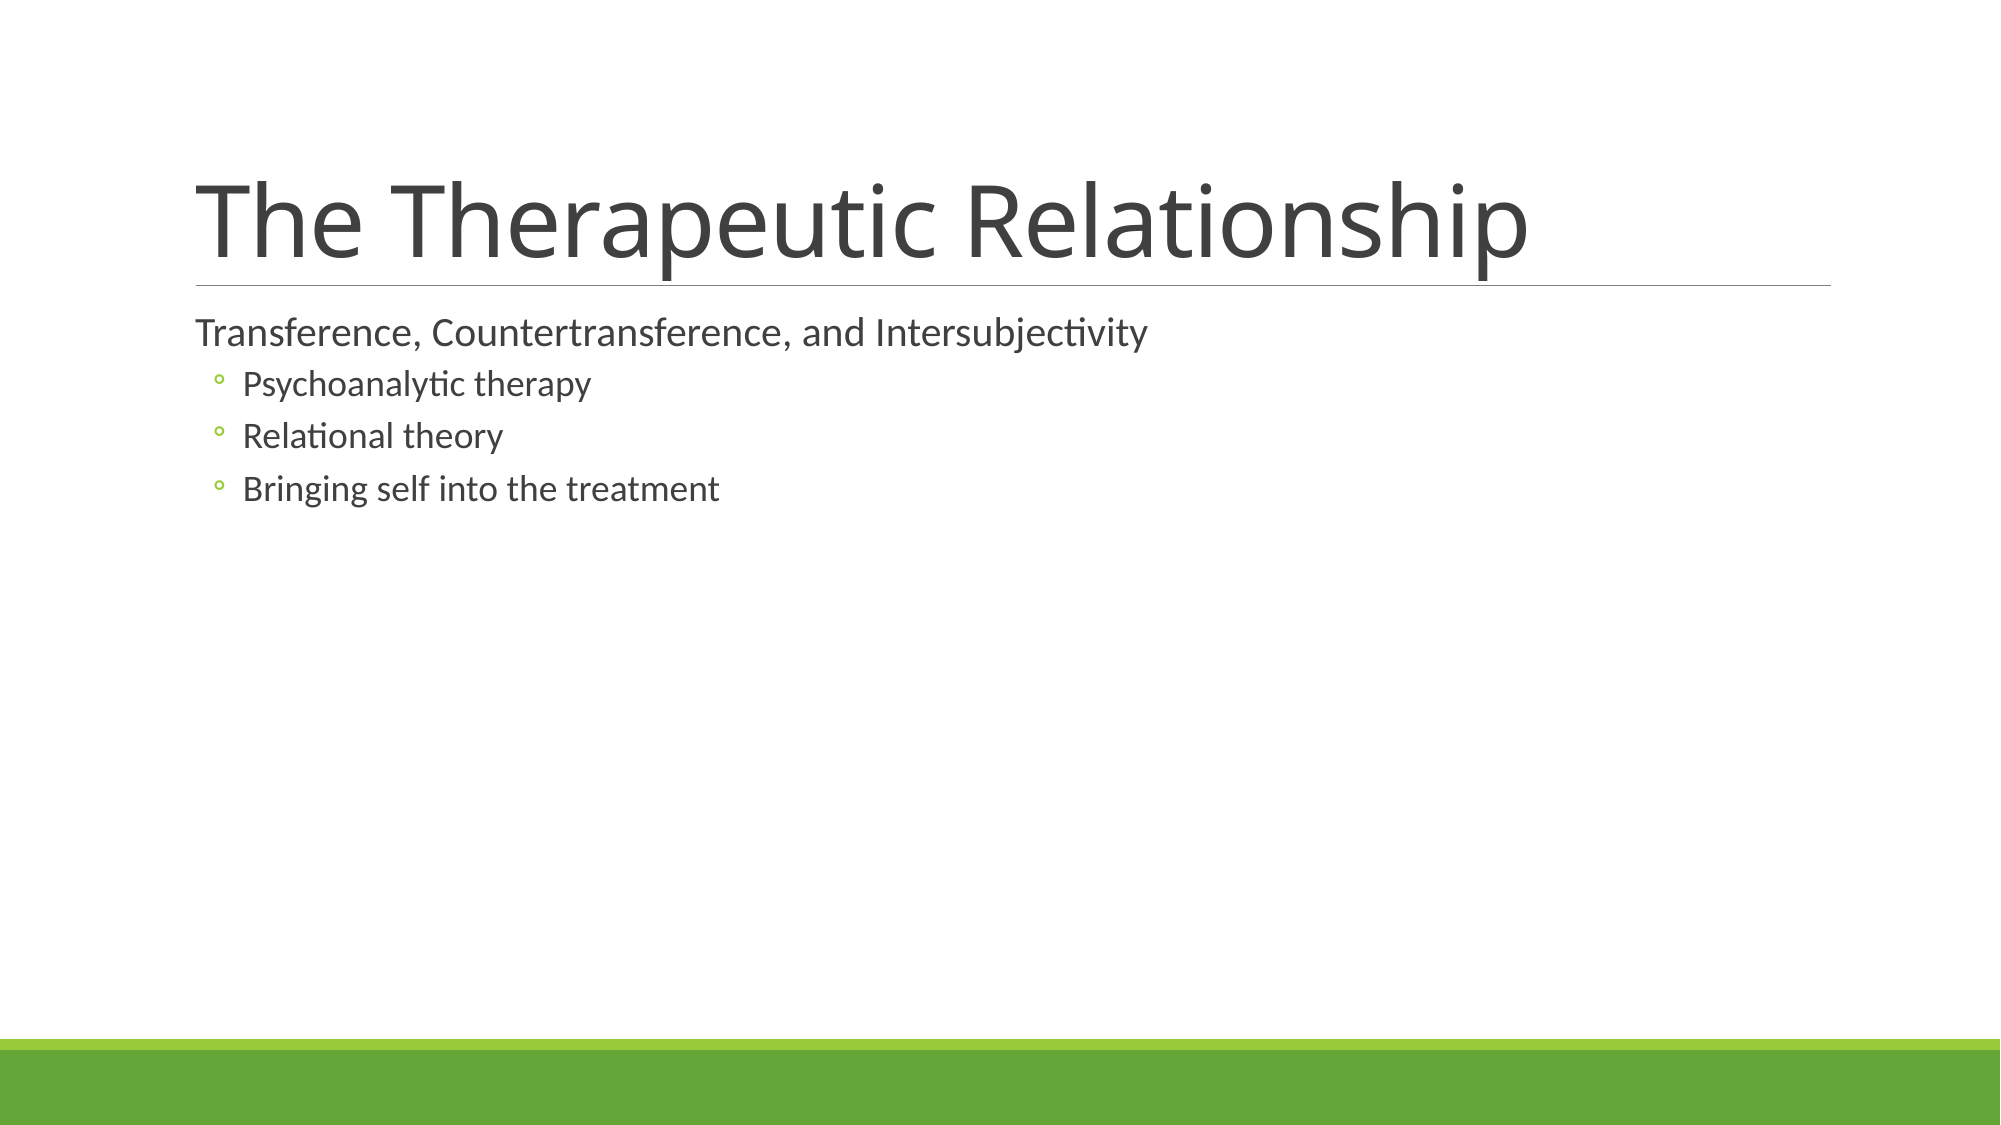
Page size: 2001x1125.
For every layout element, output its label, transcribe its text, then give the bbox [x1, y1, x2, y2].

list Transference, Countertransference, and Intersubjectivity Psychoanalytic therapy Relational theory Bringing self into the treatment [180, 302, 1830, 963]
title The Therapeutic Relationship [180, 47, 1830, 285]
